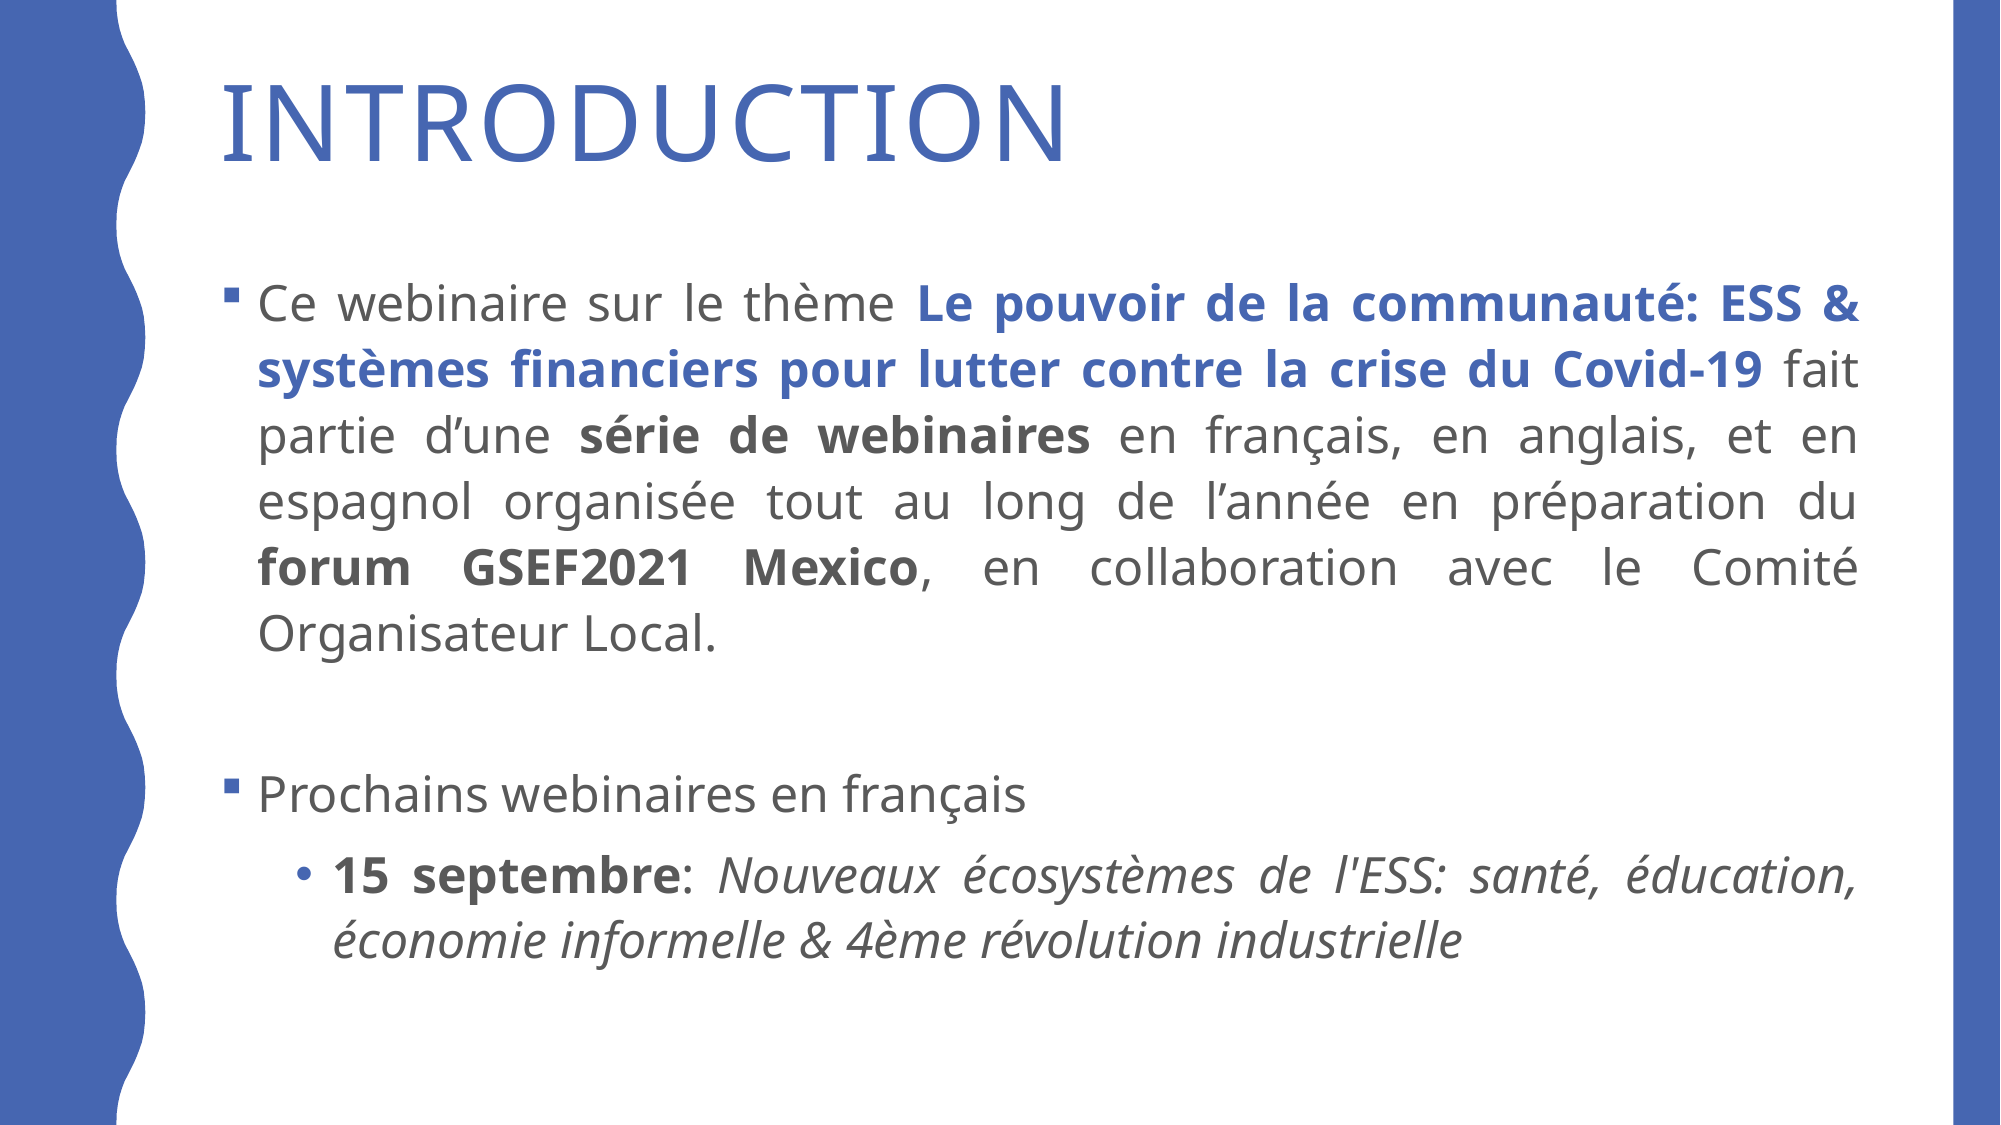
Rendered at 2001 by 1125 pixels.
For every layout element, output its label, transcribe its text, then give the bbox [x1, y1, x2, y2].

title introduction [205, 62, 1875, 258]
list Ce webinaire sur le thème Le pouvoir de la communauté: ESS & systèmes financiers pour lutter contre la crise du Covid-19 fait partie d’une série de webinaires en français, en anglais, et en espagnol organisée tout au long de l’année en préparation du forum GSEF2021 Mexico, en collaboration avec le Comité Organisateur Local. Prochains webinaires en français 15 septembre: Nouveaux écosystèmes de l'ESS: santé, éducation, économie informelle & 4ème révolution industrielle [205, 258, 1875, 986]
